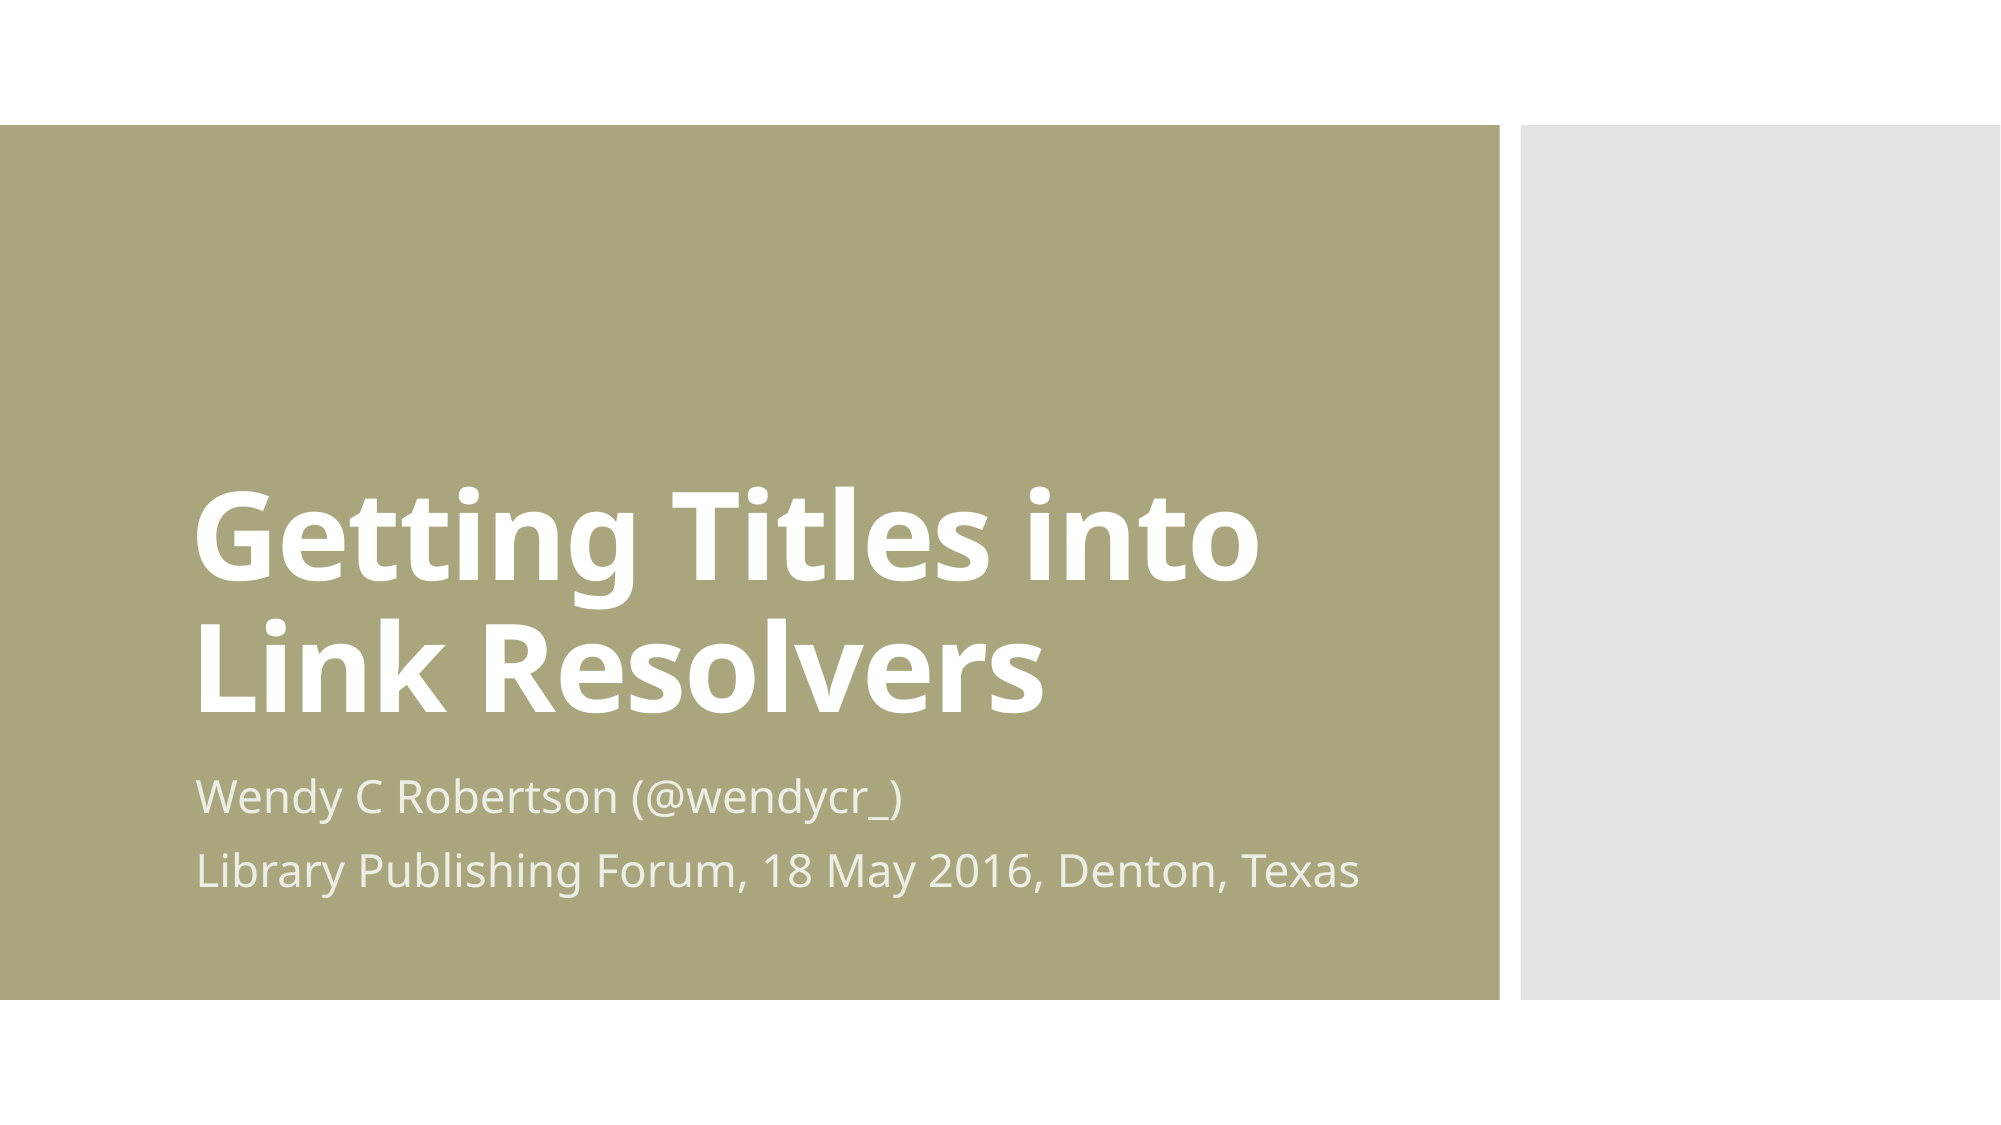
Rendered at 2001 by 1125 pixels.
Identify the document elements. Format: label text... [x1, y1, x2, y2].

title Getting Titles into Link Resolvers [175, 213, 1376, 747]
subtitle Wendy C Robertson (@wendycr_) Library Publishing Forum, 18 May 2016, Denton, Texas [180, 766, 1381, 917]
